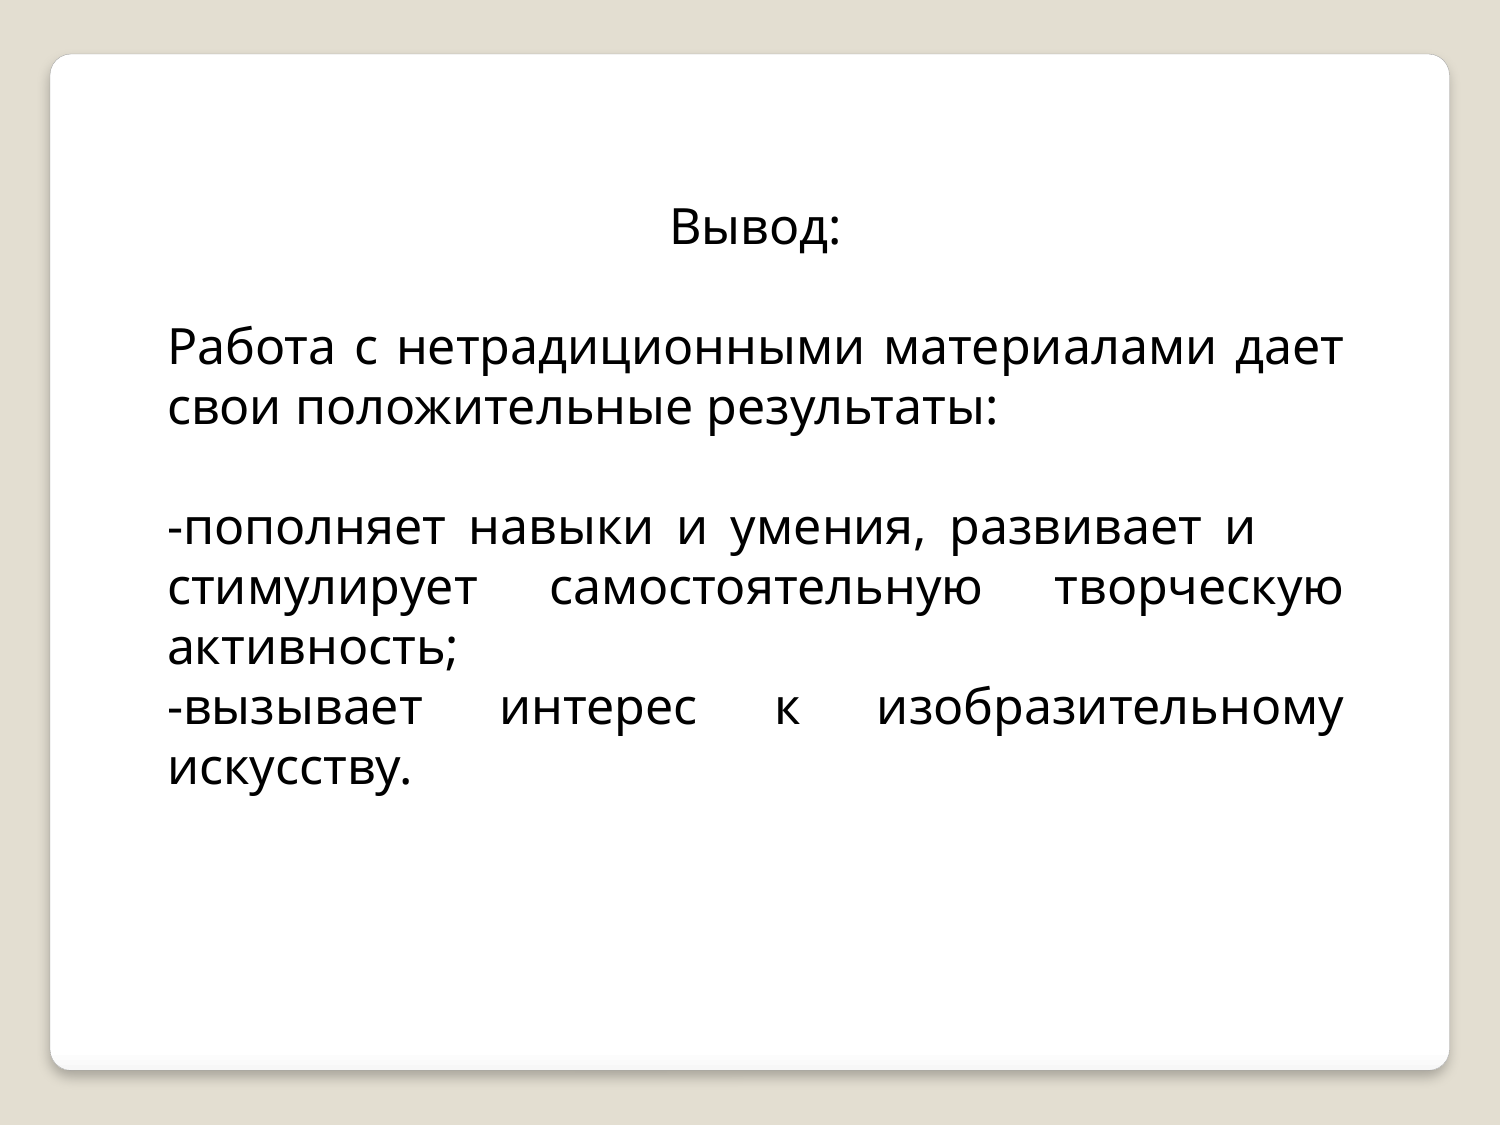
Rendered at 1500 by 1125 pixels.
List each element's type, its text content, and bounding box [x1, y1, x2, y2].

text_box Вывод: Работа с нетрадиционными материалами дает свои положительные результаты: -пополняет навыки и умения, развивает и стимулирует самостоятельную творческую активность; -вызывает интерес к изобразительному искусству. [152, 187, 1360, 803]
